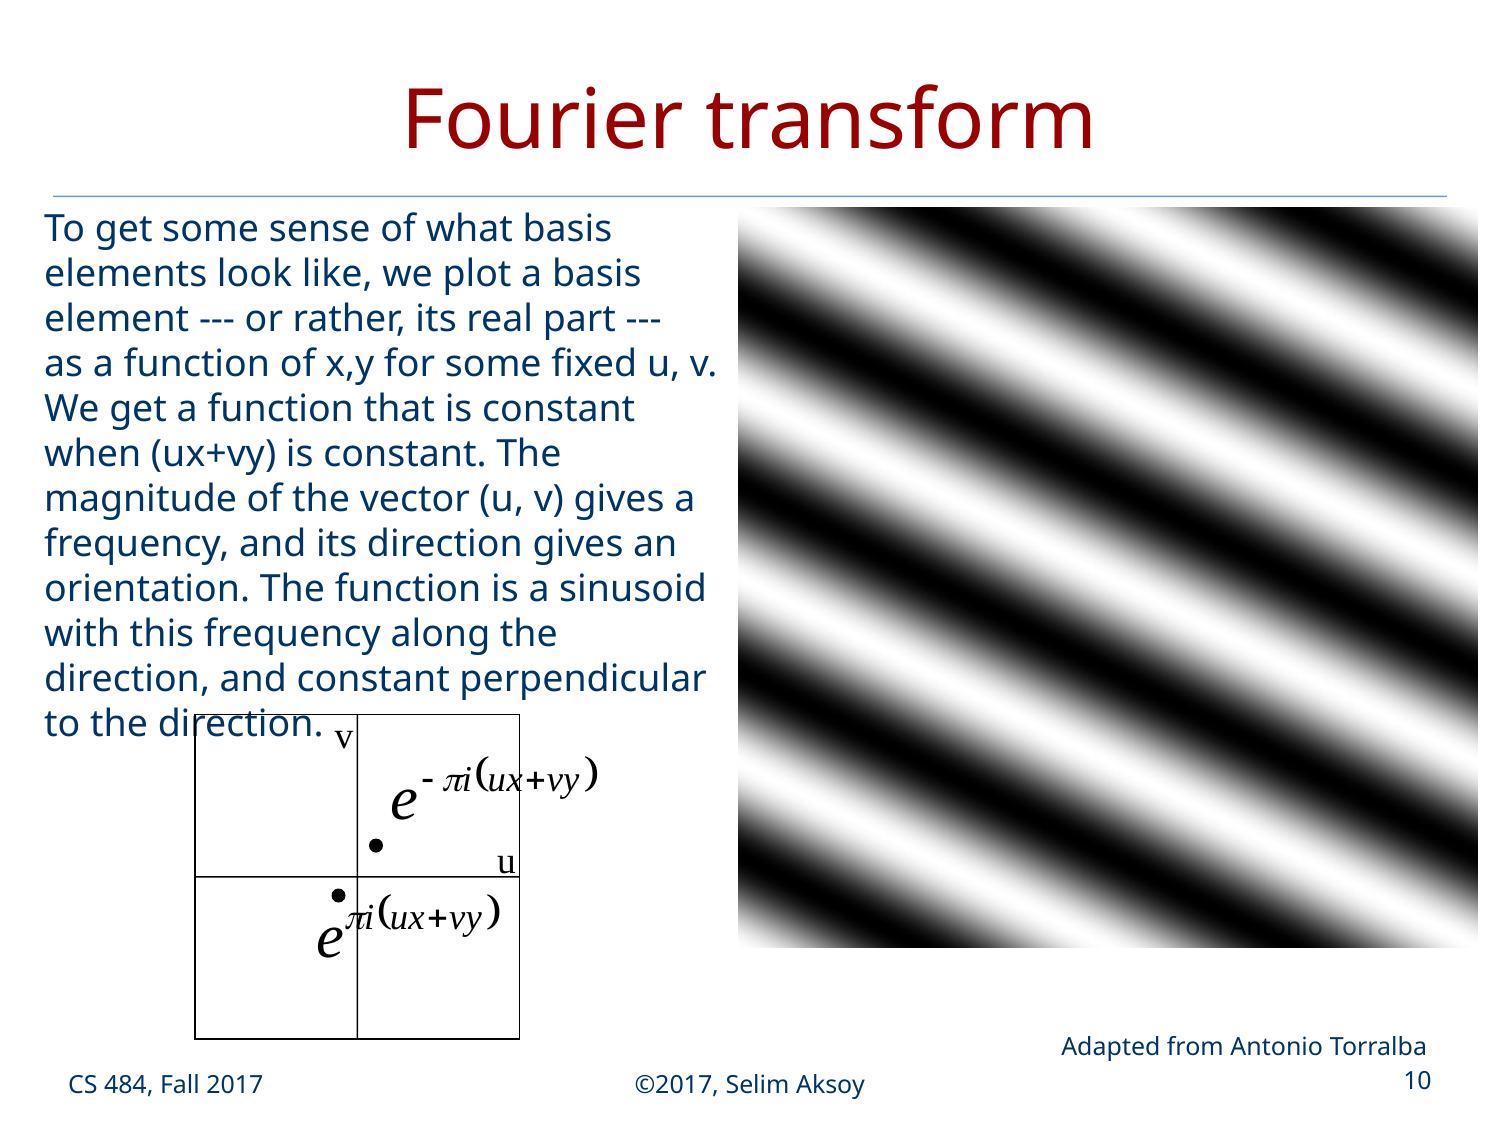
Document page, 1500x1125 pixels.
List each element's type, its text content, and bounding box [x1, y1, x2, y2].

slide_number CS 484, Fall 2017 [52, 1052, 366, 1107]
text_box Adapted from Antonio Torralba [879, 1023, 1443, 1068]
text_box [194, 703, 608, 1040]
title Fourier transform [53, 31, 1447, 173]
text_box To get some sense of what basis elements look like, we plot a basis element --- or rather, its real part --- as a function of x,y for some fixed u, v. We get a function that is constant when (ux+vy) is constant. The magnitude of the vector (u, v) gives a frequency, and its direction gives an orientation. The function is a sinusoid with this frequency along the direction, and constant perpendicular to the direction. [29, 196, 739, 752]
slide_number 10 [1134, 1052, 1448, 1107]
picture [738, 207, 1478, 948]
footer ©2017, Selim Aksoy [511, 1052, 988, 1107]
